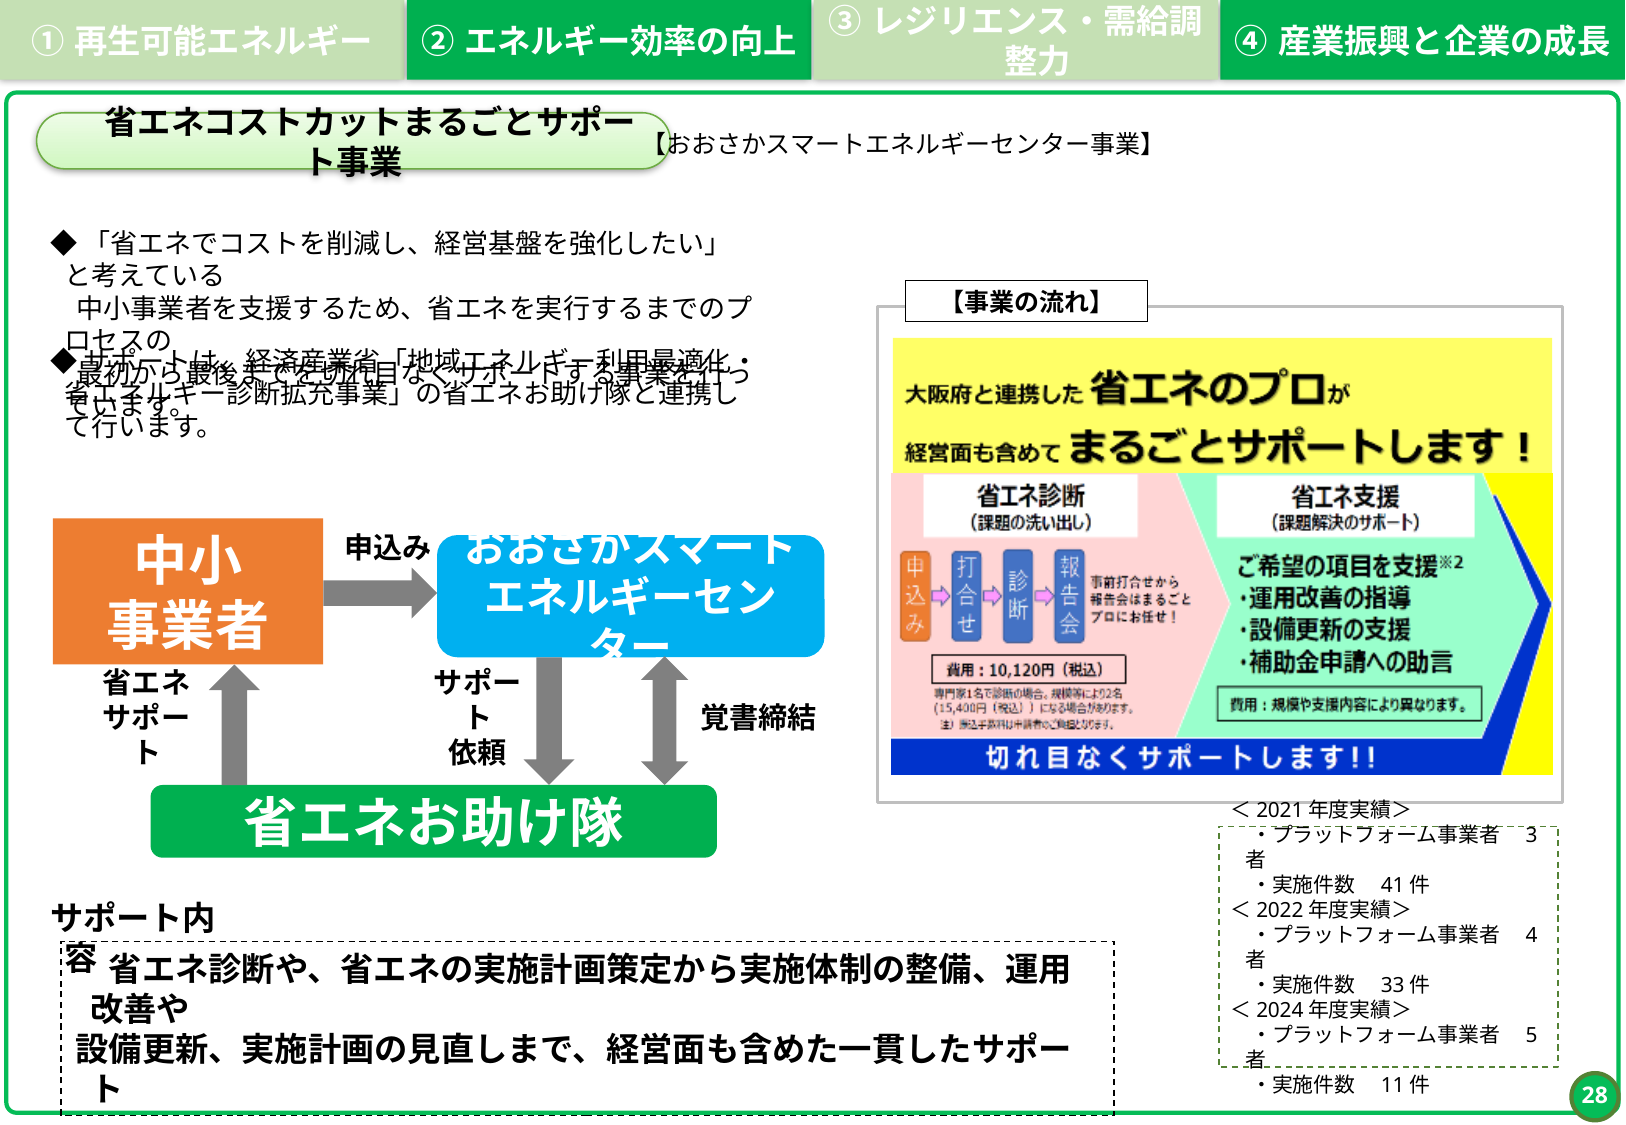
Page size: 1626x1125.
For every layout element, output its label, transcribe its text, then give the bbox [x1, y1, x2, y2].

text_box ④ 産業振興と企業の成長 [1220, 0, 1625, 80]
text_box [875, 304, 1565, 804]
text_box 【おおさかスマートエネルギーセンター事業】 [616, 128, 1222, 159]
text_box 27 [1569, 1070, 1621, 1123]
text_box 省エネコストカットまるごとサポート事業 [35, 111, 669, 170]
text_box 省エネ診断や、省エネの実施計画策定から実施体制の整備、運用改善や 設備更新、実施計画の見直しまで、経営面も含めた一貫したサポート [60, 941, 1114, 1116]
text_box サポート内容 [35, 889, 258, 985]
text_box [4, 90, 1621, 1115]
text_box ◆サポートは、経済産業省「地域エネルギー利用最適化・省エネルギー診断拡充事業」の省エネお助け隊と連携して行います。 [35, 336, 776, 450]
text_box ③ レジリエンス・需給調整力 [813, 0, 1219, 80]
text_box ◆「省エネでコストを削減し、経営基盤を強化したい」と考えている 中小事業者を支援するため、省エネを実行するまでのプロセスの 最初から最後までを切れ目なくサポートする事業を行っています。 [35, 218, 769, 336]
picture [890, 356, 1577, 776]
text_box ① 再生可能エネルギー [0, 0, 404, 80]
text_box 【事業の流れ】 [905, 280, 1148, 322]
text_box ＜2021年度実績＞ ・プラットフォーム事業者 3者 ・実施件数 41件 ＜2022年度実績＞ ・プラットフォーム事業者 4者 ・実施件数 33件 ＜2024年度実績＞ ・プラットフォーム事業者 5者 ・実施件数 11件 [1217, 824, 1560, 1069]
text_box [52, 510, 839, 858]
text_box ② エネルギー効率の向上 [406, 0, 810, 80]
